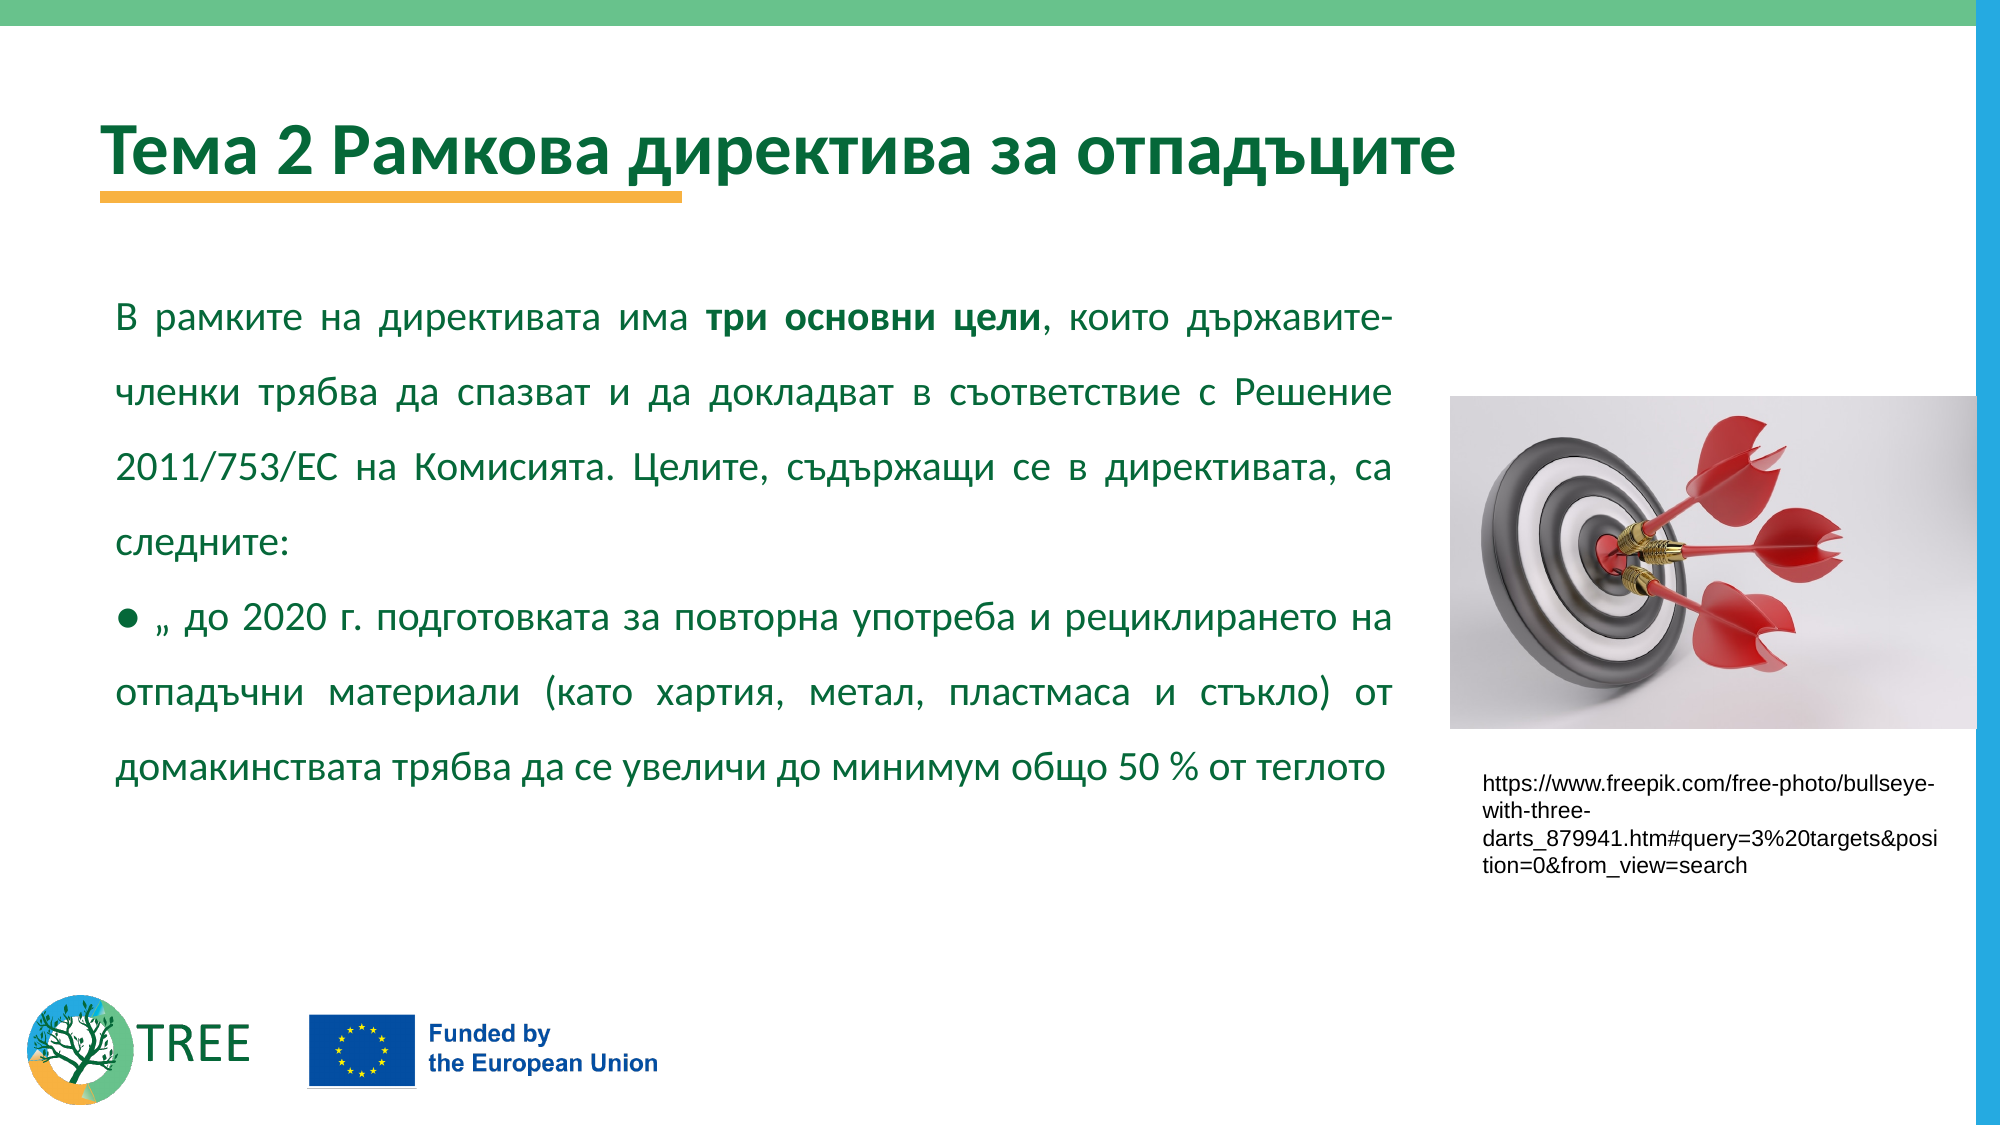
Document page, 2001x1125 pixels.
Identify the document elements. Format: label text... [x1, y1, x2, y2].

text_box [100, 192, 681, 203]
text_box [1976, 0, 2000, 1125]
picture [26, 995, 249, 1106]
picture [1450, 396, 1977, 729]
text_box [0, 0, 1976, 25]
text_box https://www.freepik.com/free-photo/bullseye-with-three-darts_879941.htm#query=3%20targets&position=0&from_view=search [1467, 753, 1960, 893]
picture [304, 1010, 684, 1091]
text_box Тема 2 Рамкова директива за отпадъците [85, 92, 1606, 198]
text_box В рамките на директивата има три основни цели, които държавите-членки трябва да спазват и да докладват в съответствие с Решение 2011/753/ЕС на Комисията. Целите, съдържащи се в директивата, са следните: ● „ до 2020 г. подготовката за повторна употреба и рециклирането на отпадъчни материали (като хартия, метал, пластмаса и стъкло) от домакинствата трябва да се увеличи до минимум общо 50 % от теглото [100, 256, 1409, 859]
